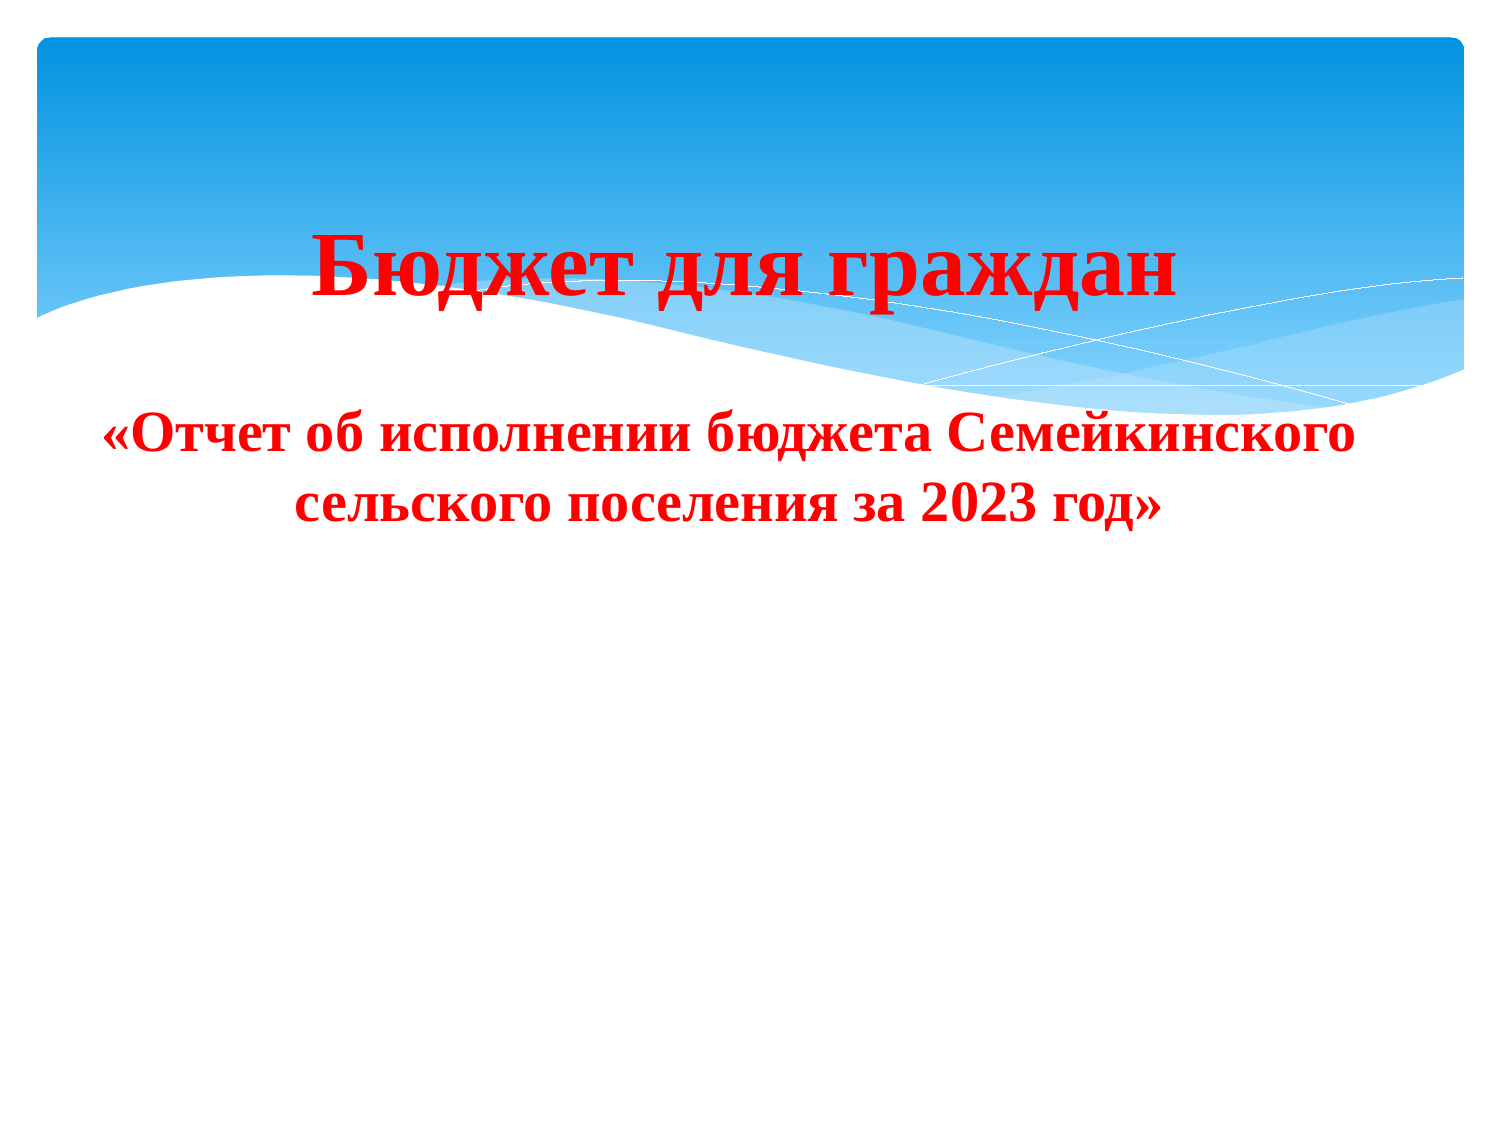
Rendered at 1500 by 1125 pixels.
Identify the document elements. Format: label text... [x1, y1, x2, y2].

text_box «Отчет об исполнении бюджета Семейкинского сельского поселения за 2023 год» [0, 385, 1459, 575]
text_box Бюджет для граждан [0, 196, 1496, 321]
